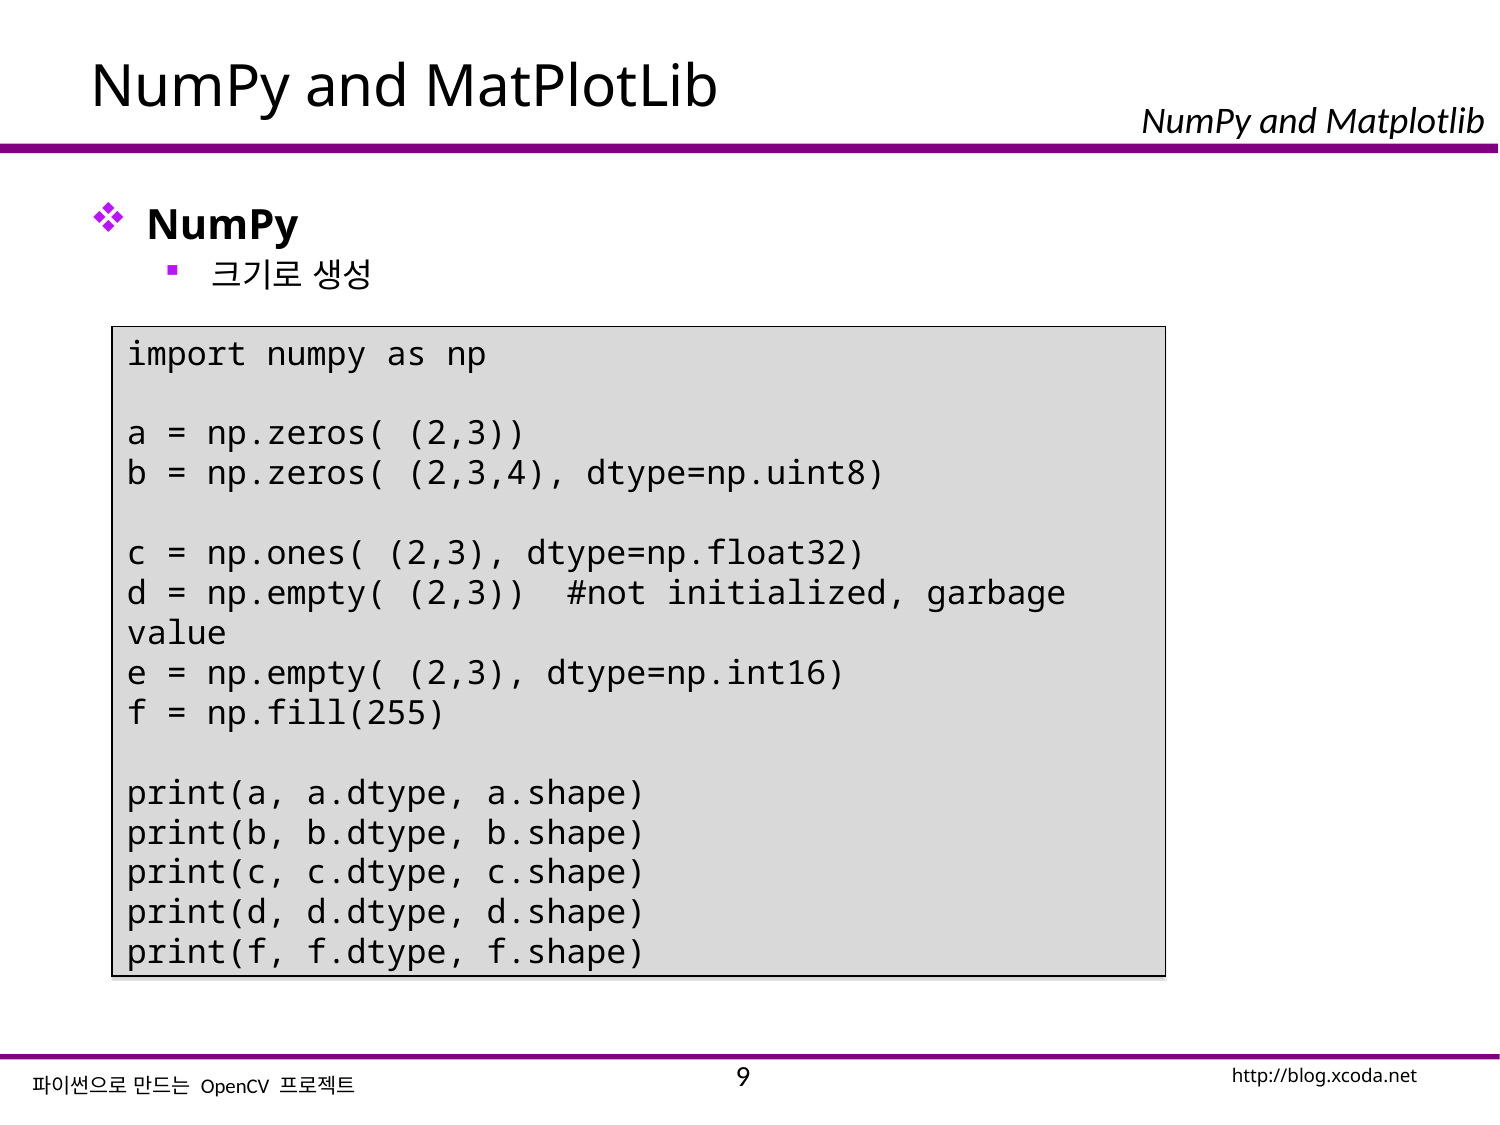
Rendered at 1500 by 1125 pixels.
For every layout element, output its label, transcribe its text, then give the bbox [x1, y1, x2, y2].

list NumPy 크기로 생성 [75, 190, 1425, 1050]
text_box import numpy as np a = np.zeros( (2,3)) b = np.zeros( (2,3,4), dtype=np.uint8) c = np.ones( (2,3), dtype=np.float32) d = np.empty( (2,3)) #not initialized, garbage value e = np.empty( (2,3), dtype=np.int16) f = np.fill(255) print(a, a.dtype, a.shape) print(b, b.dtype, b.shape) print(c, c.dtype, c.shape) print(d, d.dtype, d.shape) print(f, f.dtype, f.shape) [112, 326, 1166, 976]
title NumPy and MatPlotLib [74, 24, 1426, 143]
